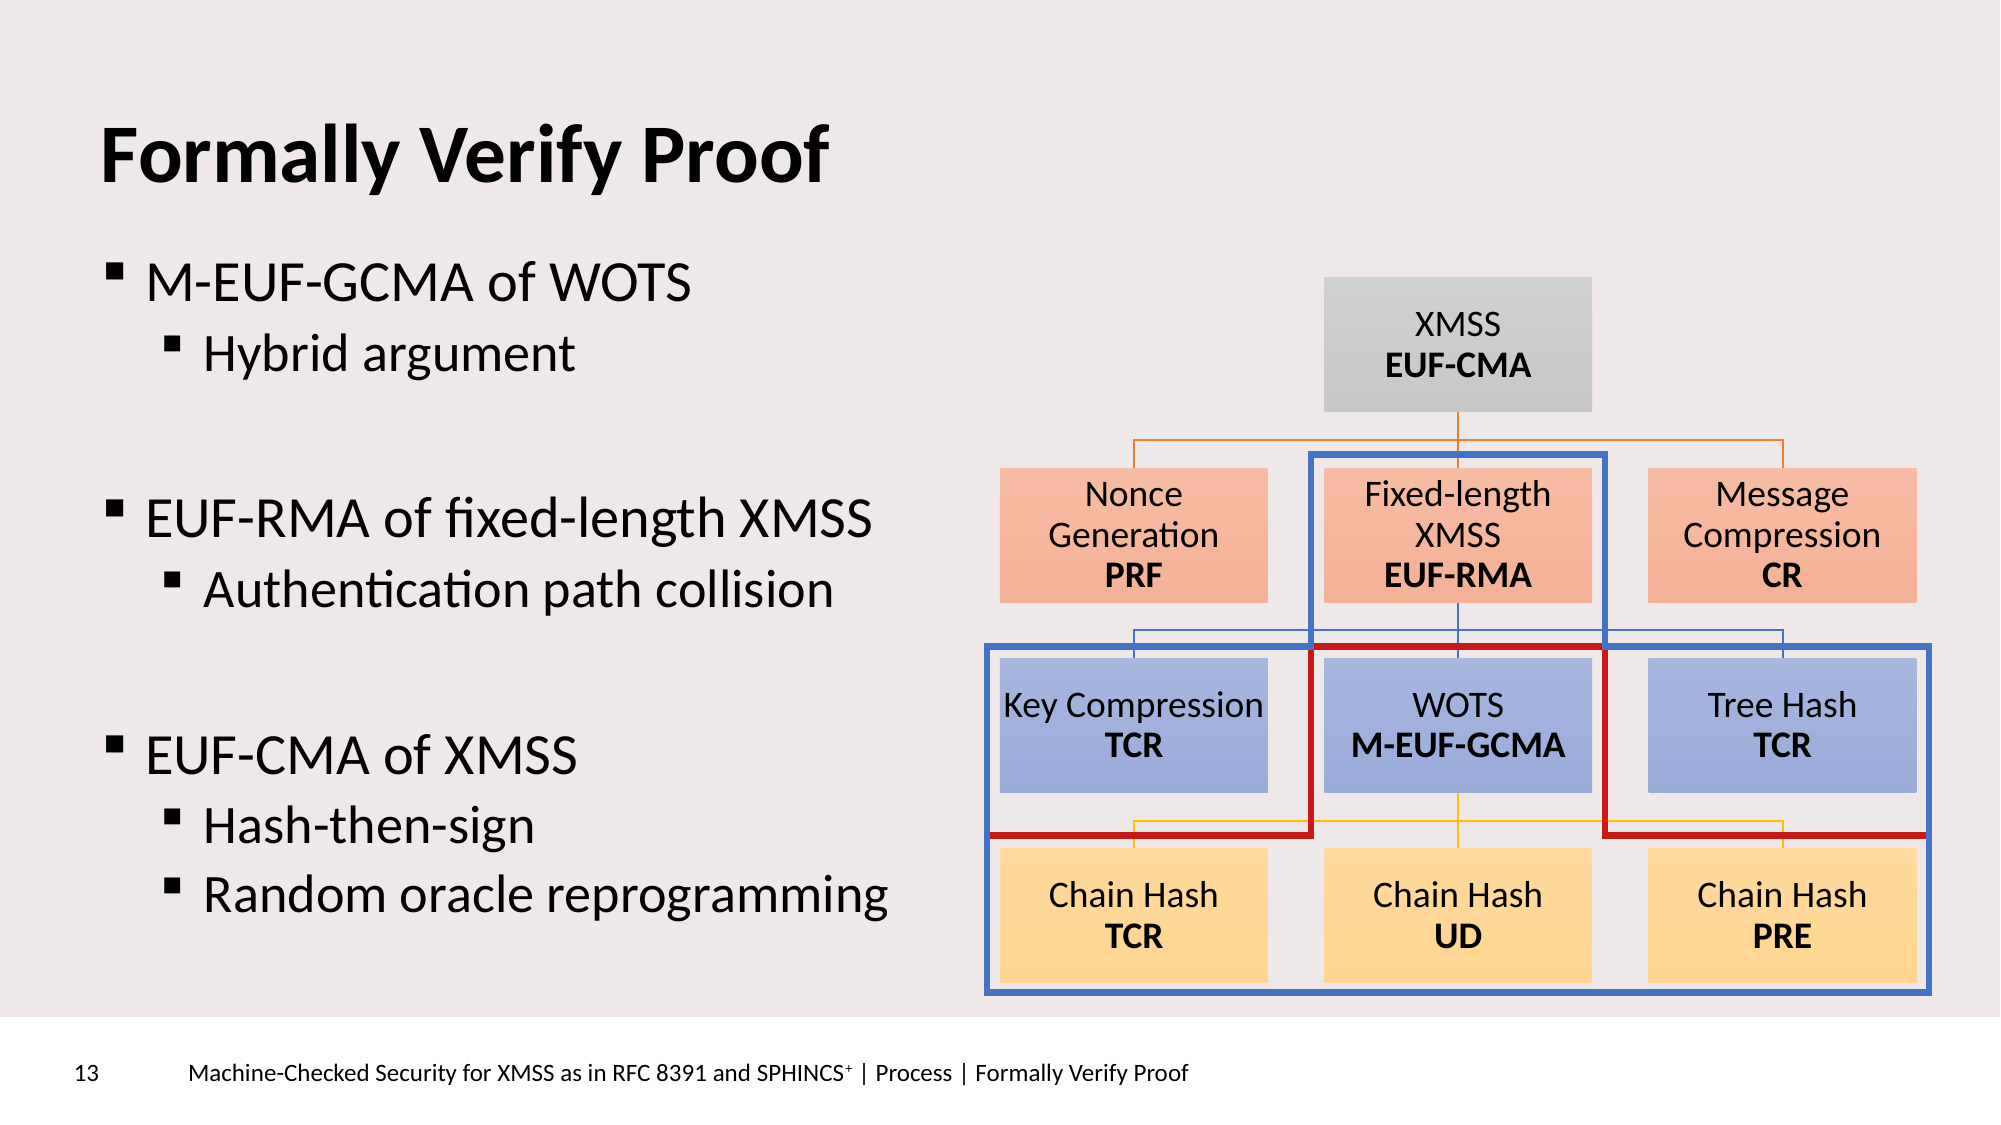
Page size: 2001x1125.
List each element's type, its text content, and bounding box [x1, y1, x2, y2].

text_box [1917, 645, 1930, 994]
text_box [999, 243, 1917, 1018]
footer Machine-Checked Security for XMSS as in RFC 8391 and SPHINCS+ | Process | Formally Verify Proof [174, 1017, 2000, 1125]
text_box [986, 645, 999, 994]
slide_number 13 [0, 1017, 174, 1125]
list M-EUF-GCMA of WOTS Hybrid argument EUF-RMA of fixed-length XMSS Authentication path collision EUF-CMA of XMSS Hash-then-sign Random oracle reprogramming [86, 243, 999, 1017]
title Formally Verify Proof [85, 49, 1917, 208]
